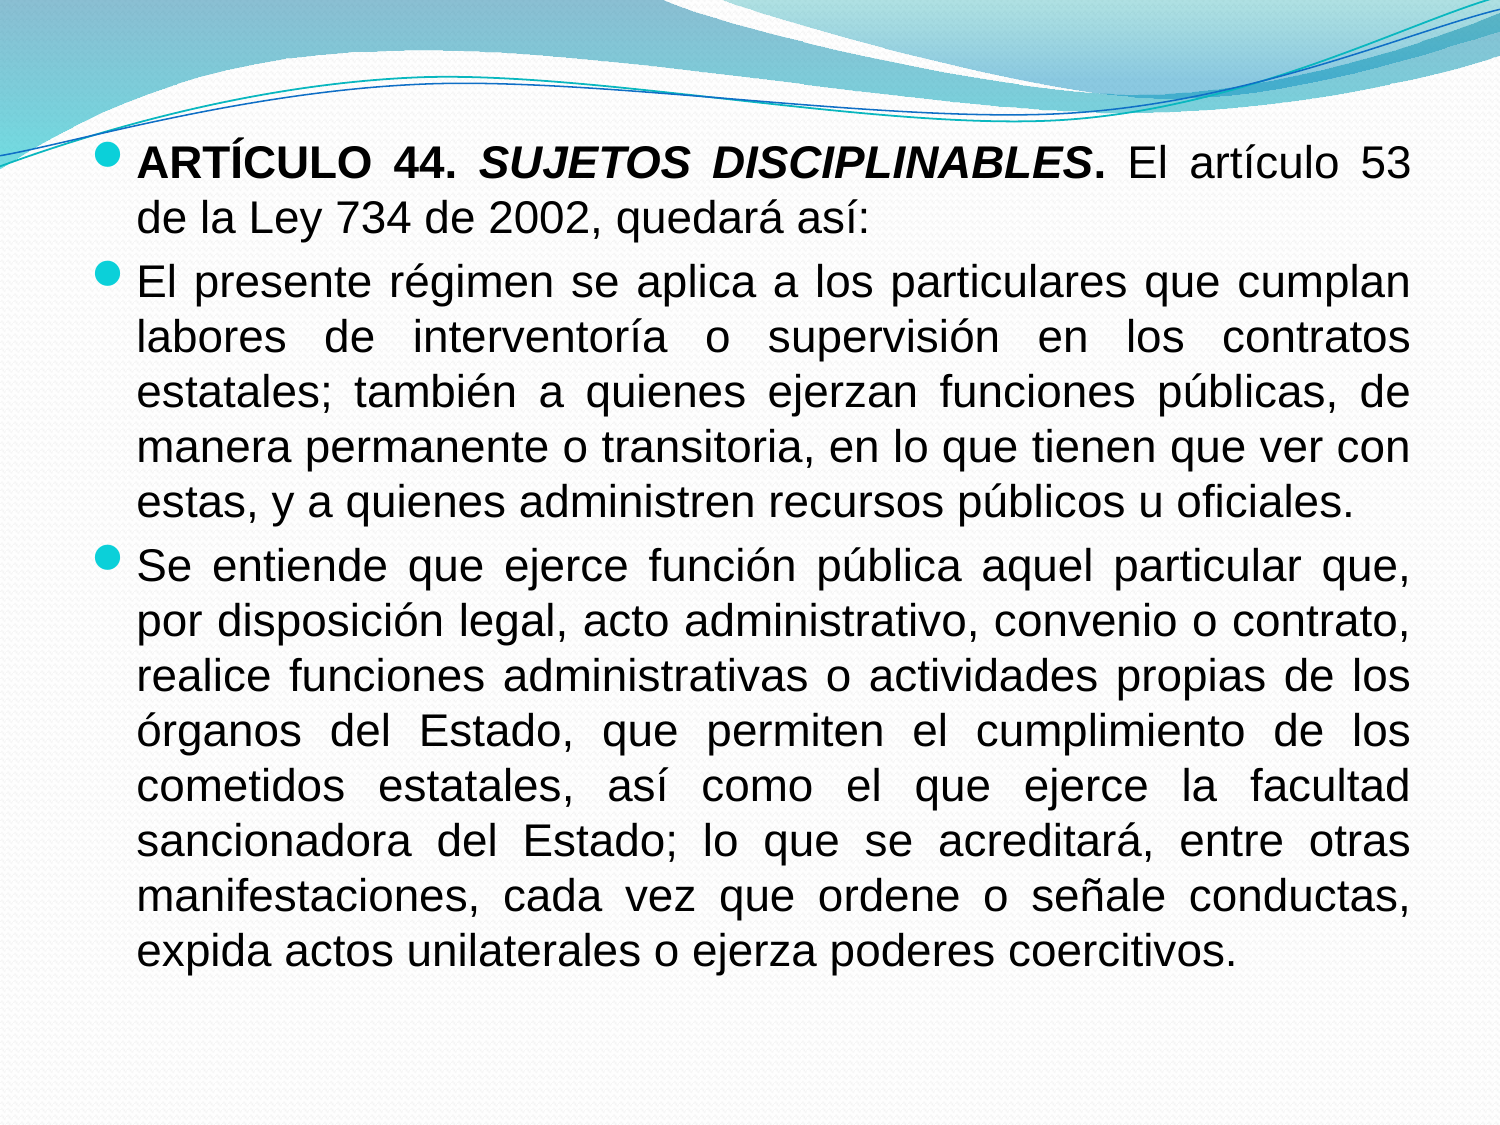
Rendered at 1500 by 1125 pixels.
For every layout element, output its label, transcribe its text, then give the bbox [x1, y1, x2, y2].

list ARTÍCULO 44. SUJETOS DISCIPLINABLES. El artículo 53 de la Ley 734 de 2002, quedará así: El presente régimen se aplica a los particulares que cumplan labores de interventoría o supervisión en los contratos estatales; también a quienes ejerzan funciones públicas, de manera permanente o transitoria, en lo que tienen que ver con estas, y a quienes administren recursos públicos u oficiales. Se entiende que ejerce función pública aquel particular que, por disposición legal, acto administrativo, convenio o contrato, realice funciones administrativas o actividades propias de los órganos del Estado, que permiten el cumplimiento de los cometidos estatales, así como el que ejerce la facultad sancionadora del Estado; lo que se acreditará, entre otras manifestaciones, cada vez que ordene o señale conductas, expida actos unilaterales o ejerza poderes coercitivos. [76, 125, 1427, 846]
